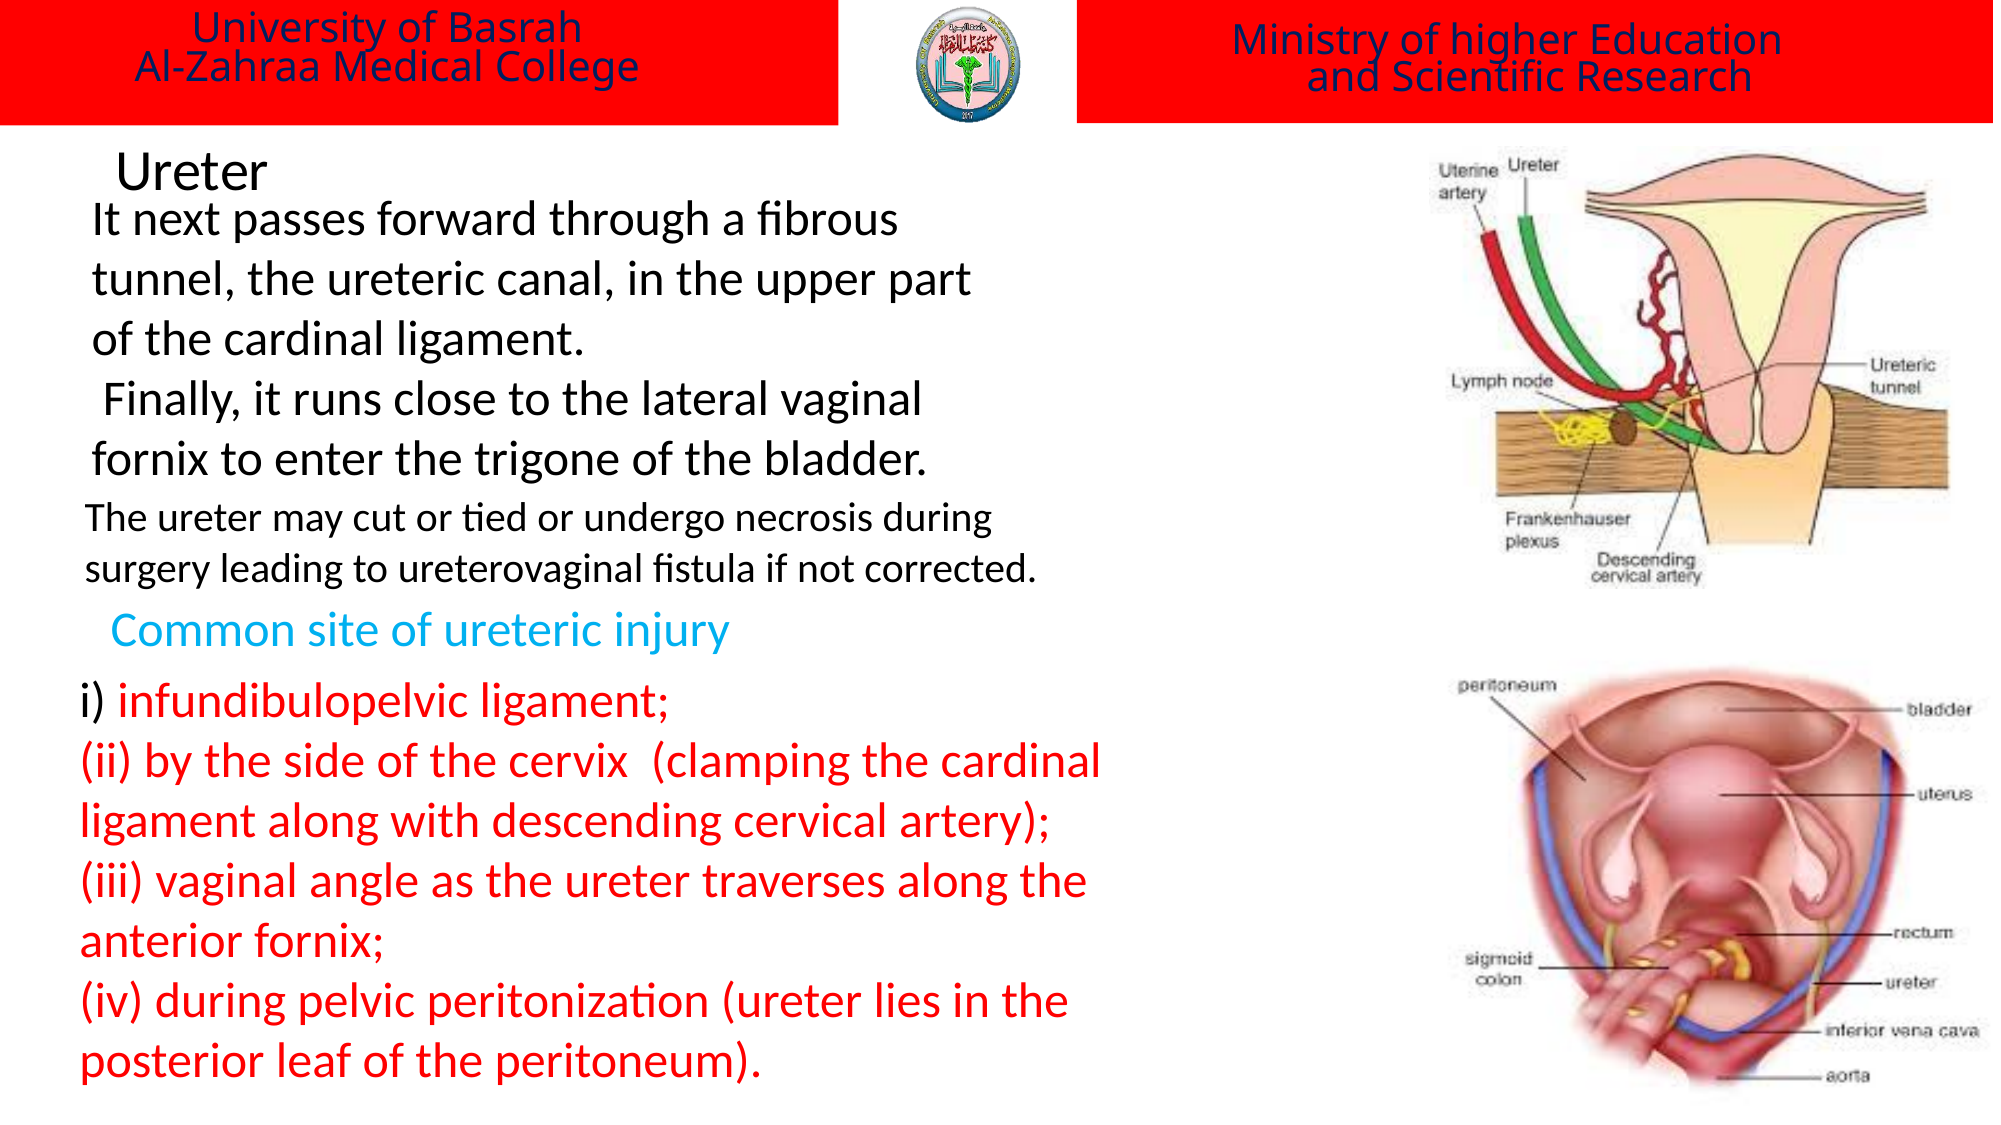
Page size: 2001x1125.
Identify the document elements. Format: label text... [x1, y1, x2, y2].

text_box Ureter [100, 124, 285, 210]
picture [1429, 146, 1955, 589]
picture [1429, 626, 1993, 1125]
text_box [1076, 0, 1993, 124]
text_box The ureter may cut or tied or undergo necrosis during surgery leading to ureterovaginal fistula if not corrected. [69, 482, 1070, 598]
text_box Ministry of higher Education and Scientific Research [1213, 20, 1811, 100]
text_box Common site of ureteric injury [95, 598, 757, 660]
text_box [915, 6, 1021, 123]
text_box It next passes forward through a fibrous tunnel, the ureteric canal, in the upper part of the cardinal ligament. Finally, it runs close to the lateral vaginal fornix to enter the trigone of the bladder. [76, 178, 1021, 482]
text_box University of Basrah Al-Zahraa Medical College [99, 10, 675, 90]
text_box i) infundibulopelvic ligament; (ii) by the side of the cervix (clamping the cardinal ligament along with descending cervical artery); (iii) vaginal angle as the ureter traverses along the anterior fornix; (iv) during pelvic peritonization (ureter lies in the posterior leaf of the peritoneum). [64, 660, 1280, 1096]
text_box [0, 0, 839, 126]
